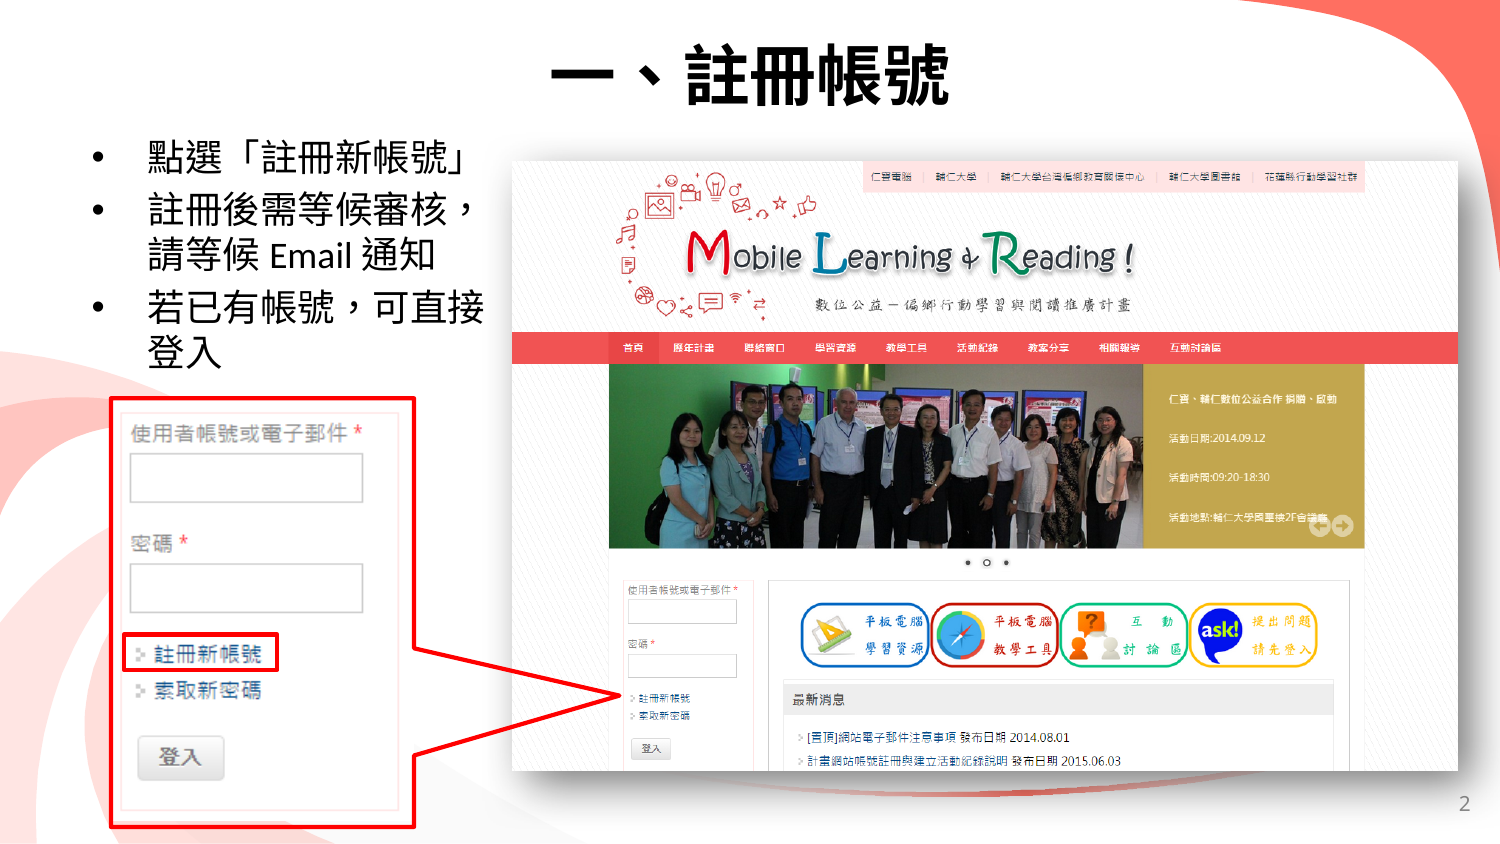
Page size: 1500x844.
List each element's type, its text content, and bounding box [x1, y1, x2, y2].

picture [512, 161, 1458, 771]
list 點選「註冊新帳號」 註冊後需等候審核，請等候Email通知 若已有帳號，可直接登入 [76, 126, 502, 824]
slide_number 2 [1435, 793, 1495, 827]
title 一、註冊帳號 [75, 33, 1425, 115]
text_box [418, 647, 506, 757]
picture [110, 398, 415, 821]
